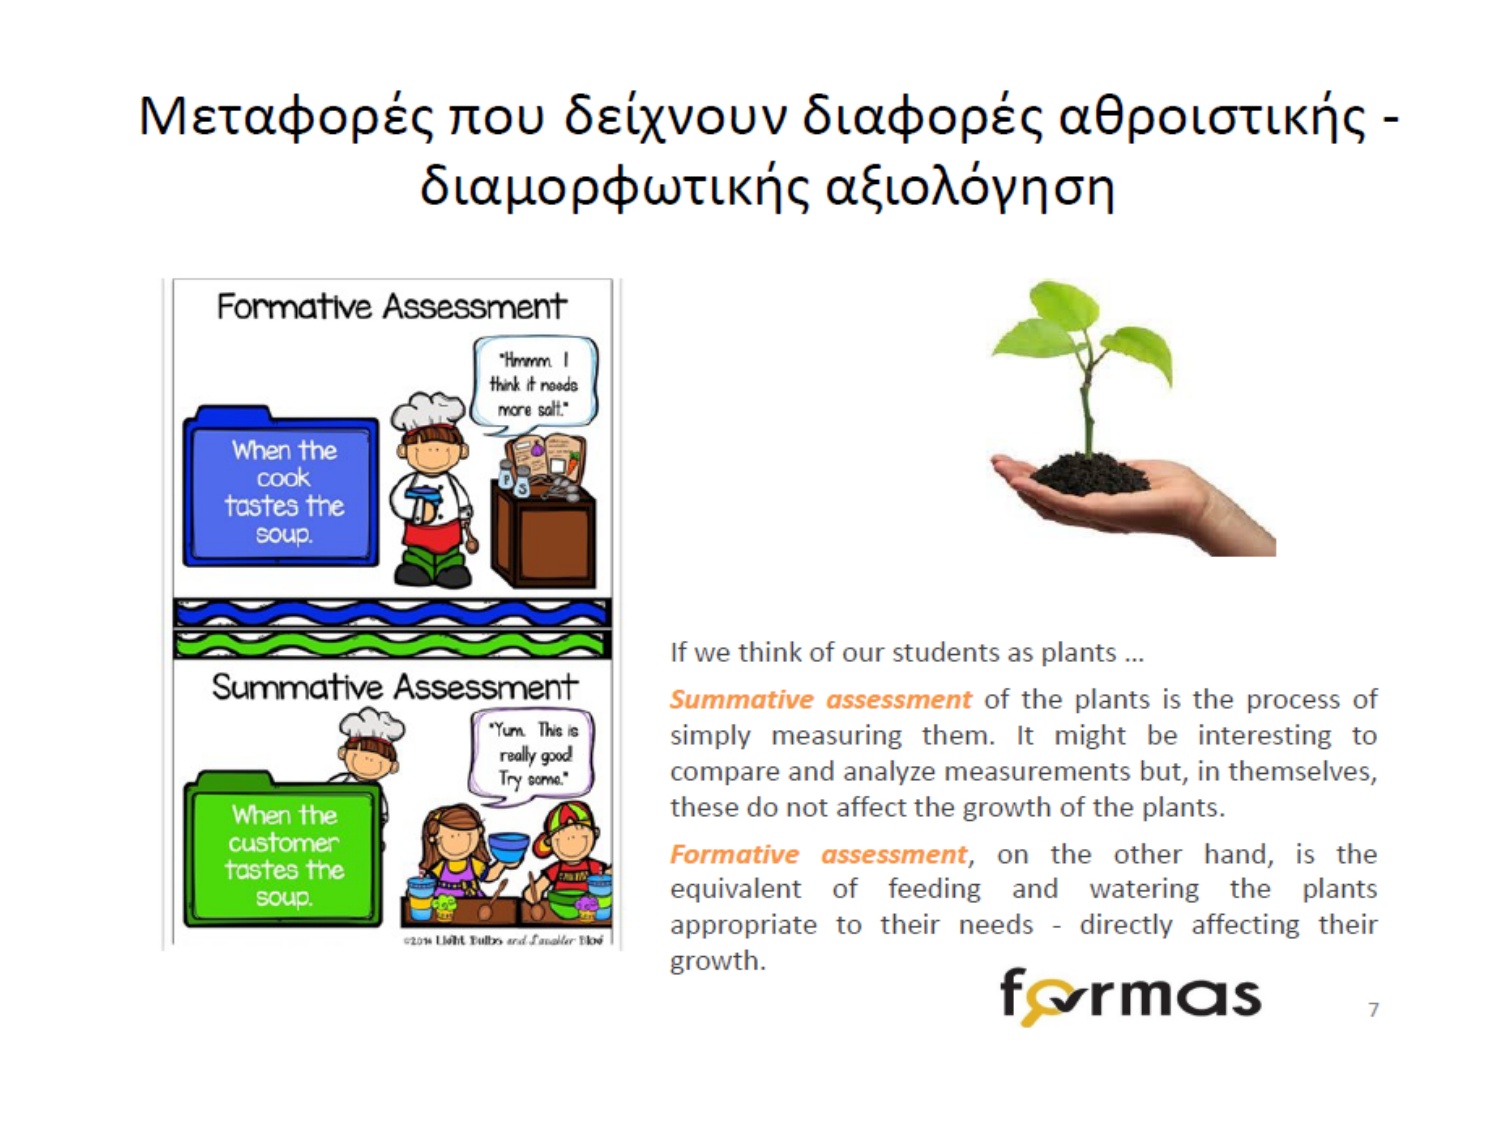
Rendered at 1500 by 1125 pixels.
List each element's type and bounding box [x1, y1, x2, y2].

picture [121, 86, 1424, 1039]
